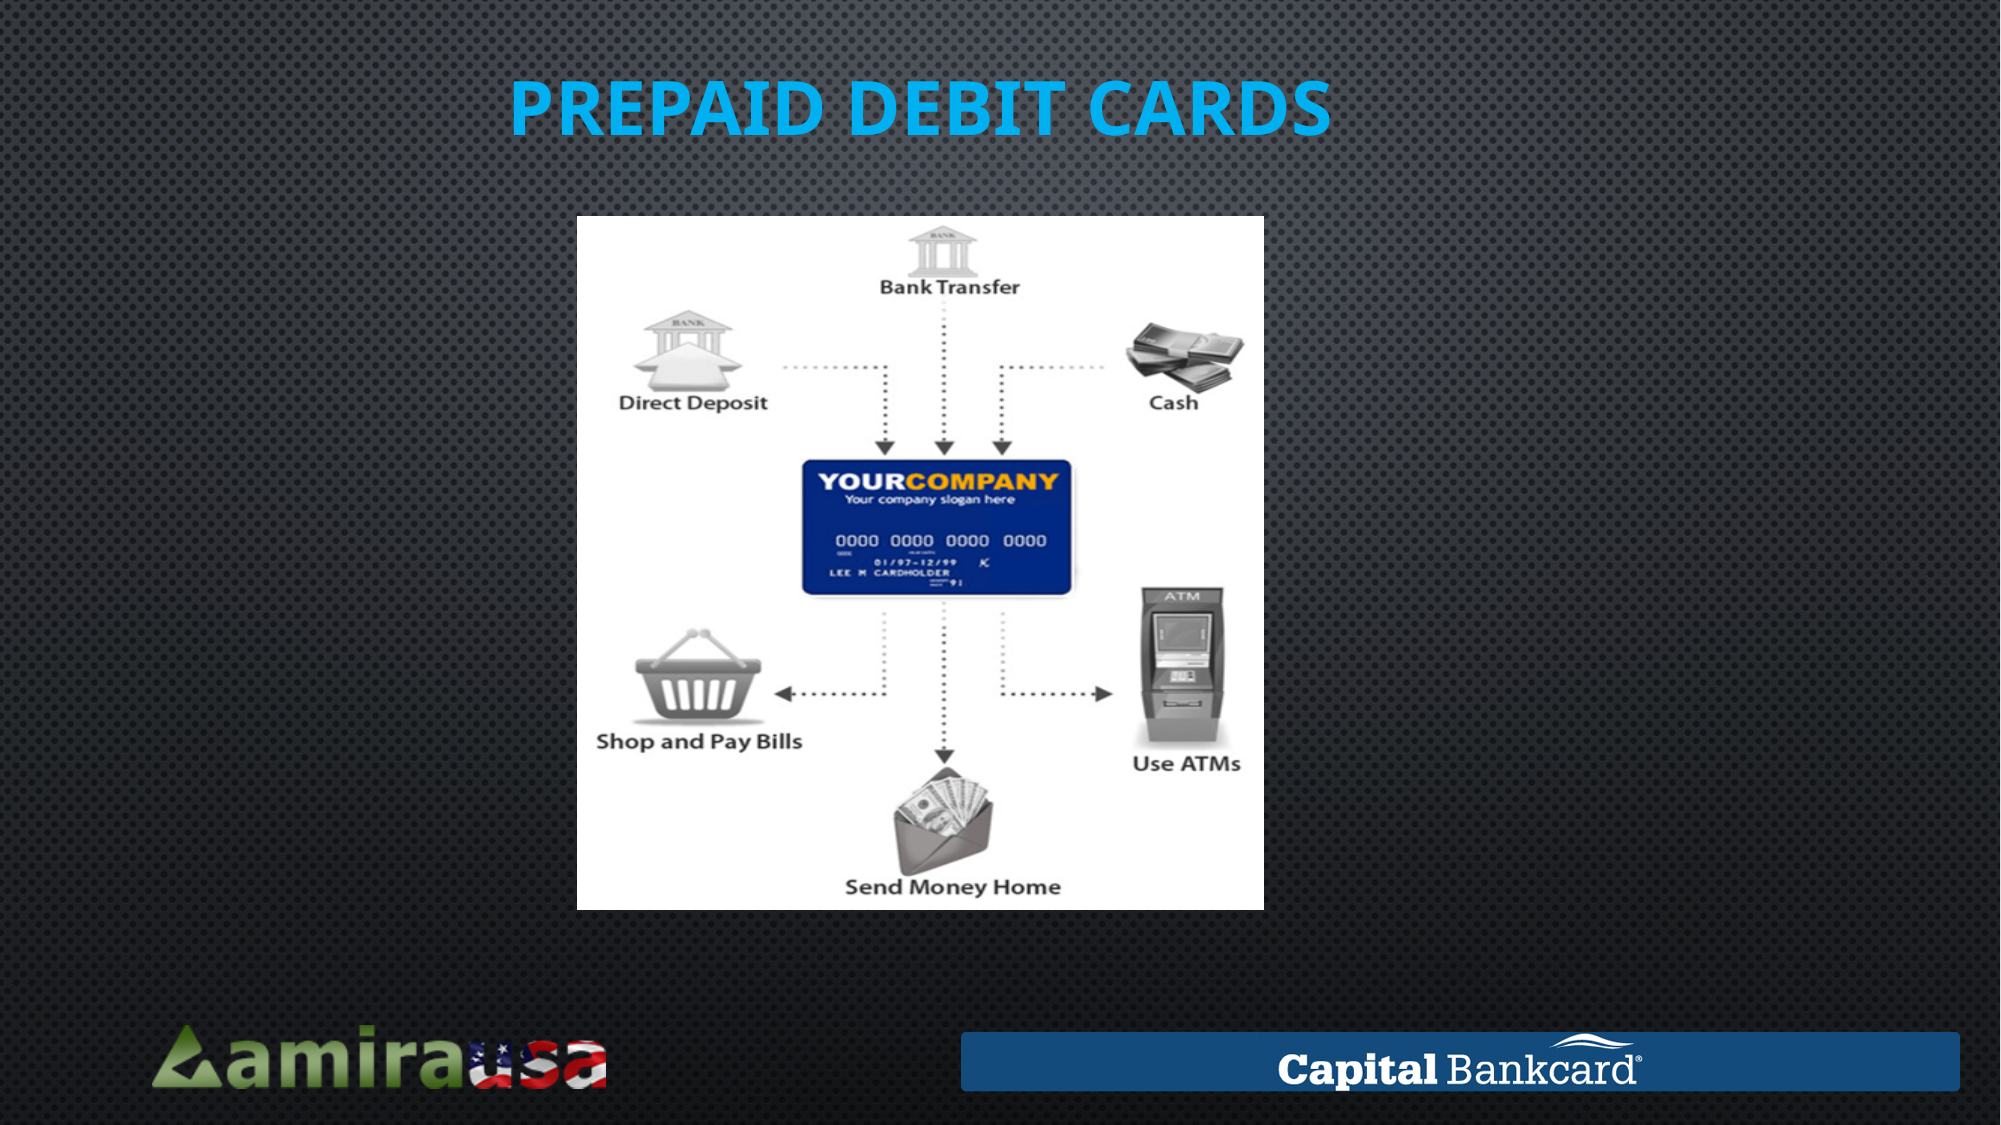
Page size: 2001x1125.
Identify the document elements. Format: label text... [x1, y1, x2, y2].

subtitle [1264, 237, 1711, 888]
subtitle [287, 237, 577, 888]
picture [960, 1031, 1961, 1092]
title PrePaid Debit cards [208, 52, 1633, 159]
picture [577, 215, 1264, 910]
picture [152, 1025, 606, 1089]
